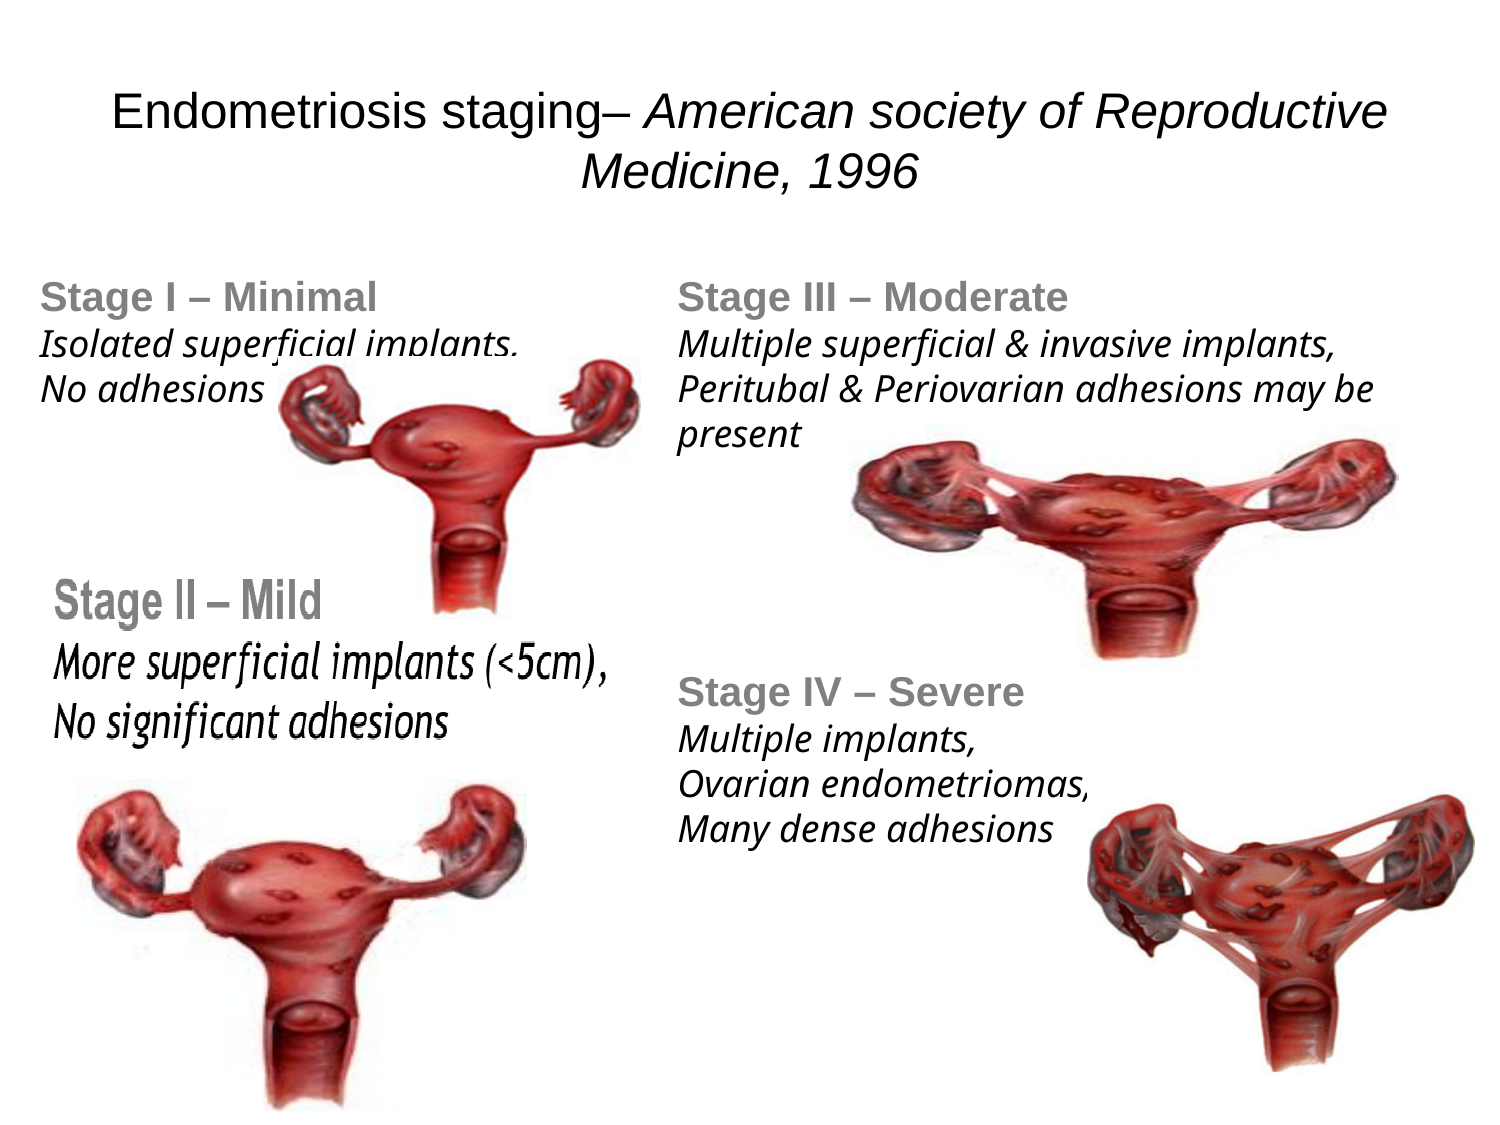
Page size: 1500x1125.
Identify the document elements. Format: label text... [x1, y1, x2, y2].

picture [1087, 779, 1476, 1088]
picture [849, 424, 1399, 676]
list Stage III – Moderate Multiple superficial & invasive implants, Peritubal & Periovarian adhesions may be present Stage IV – Severe Multiple implants, Ovarian endometriomas, Many dense adhesions [662, 262, 1475, 1005]
list Stage I – Minimal Isolated superficial implants, No adhesions [24, 262, 662, 1005]
title Endometriosis staging– American society of Reproductive Medicine, 1996 [75, 45, 1425, 233]
picture [28, 356, 642, 1117]
